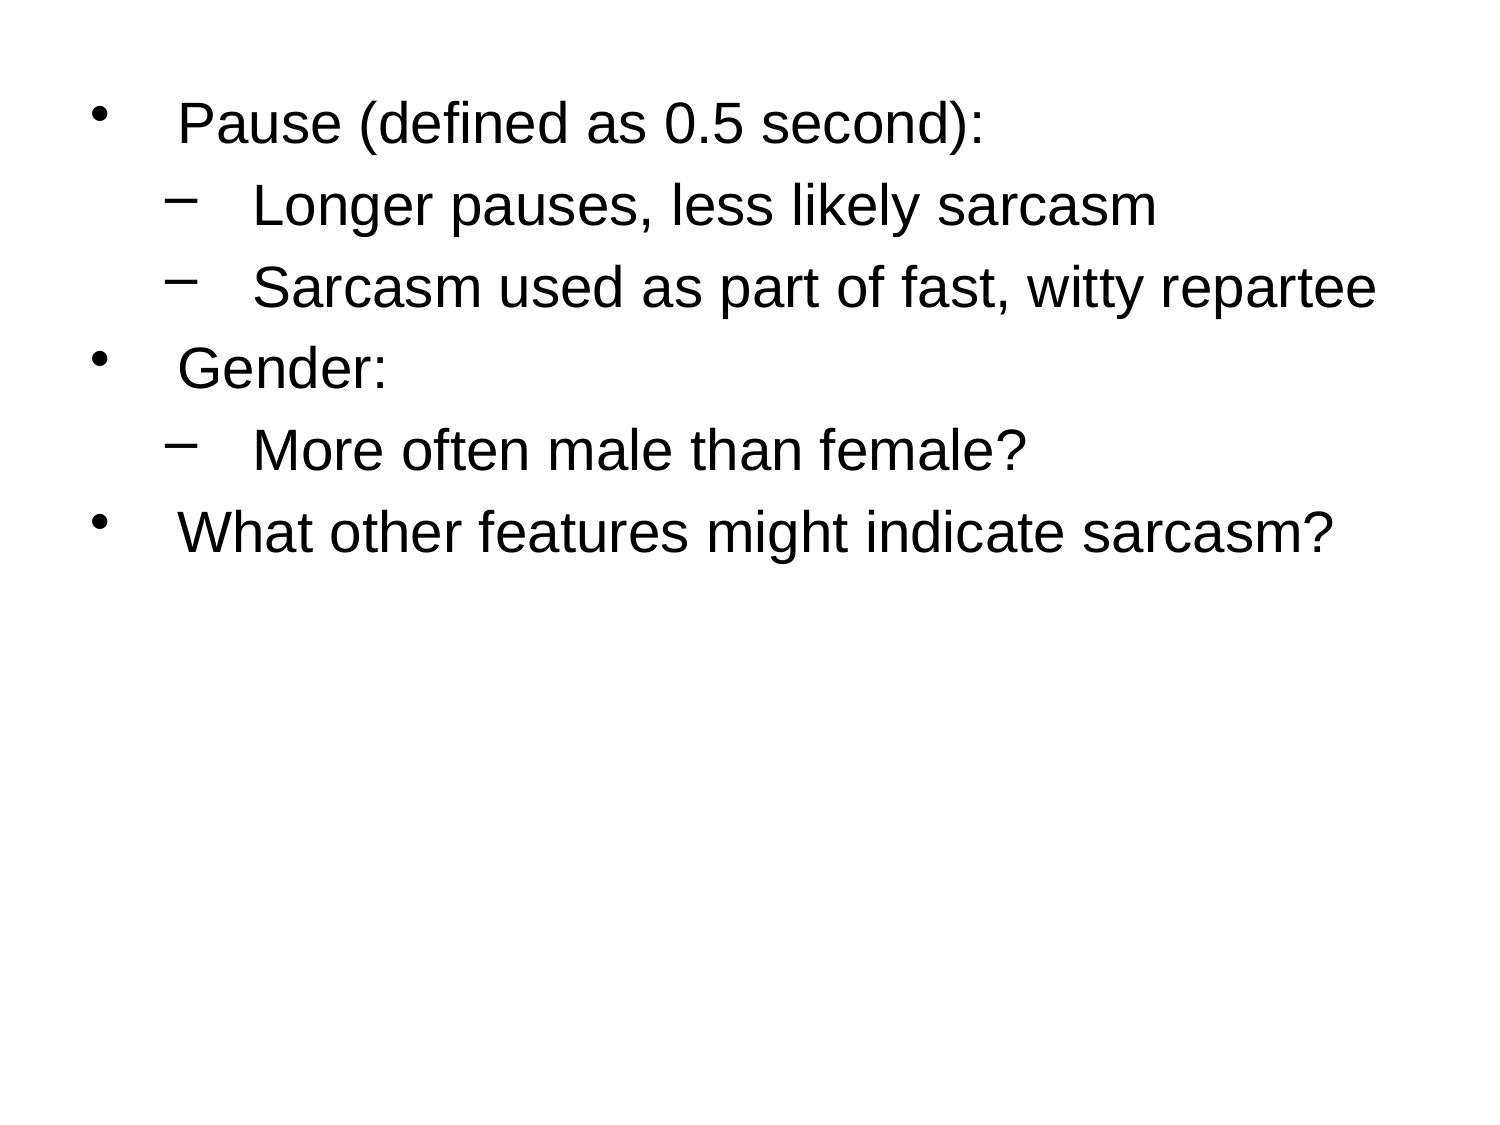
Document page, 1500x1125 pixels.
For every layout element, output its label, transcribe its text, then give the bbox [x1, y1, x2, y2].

list Pause (defined as 0.5 second): Longer pauses, less likely sarcasm Sarcasm used as part of fast, witty repartee Gender: More often male than female? What other features might indicate sarcasm? [74, 77, 1426, 1006]
